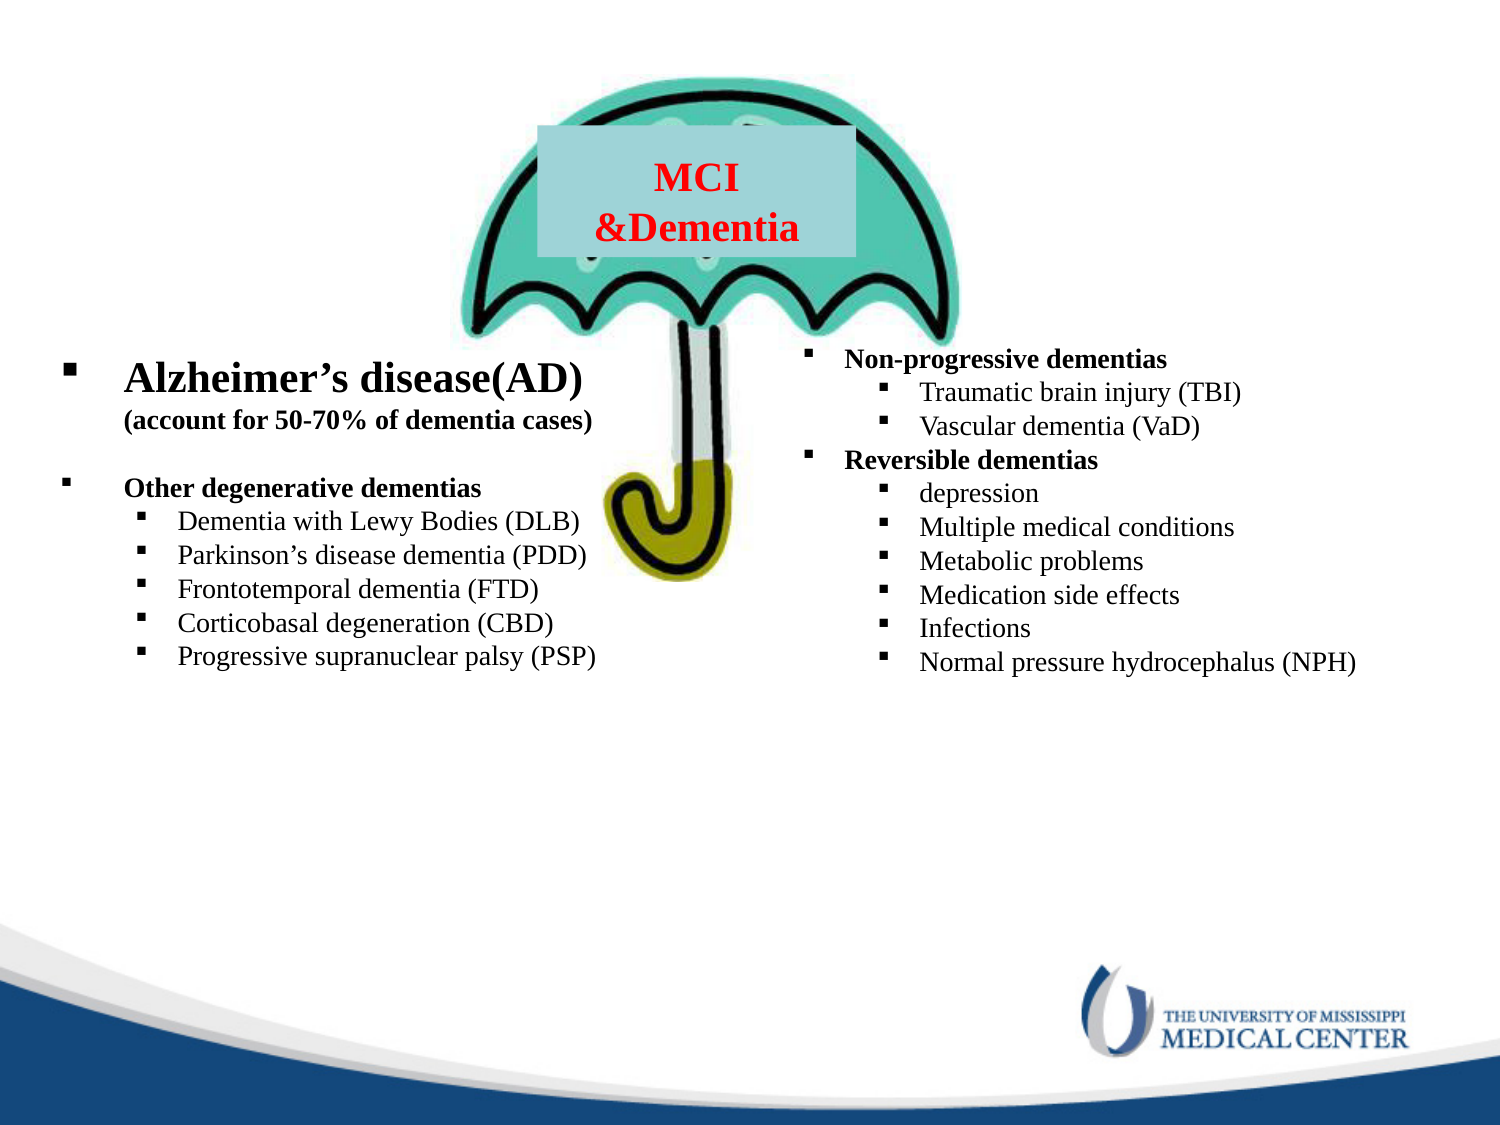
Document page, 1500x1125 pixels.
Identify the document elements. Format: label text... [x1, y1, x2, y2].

text_box Non-progressive dementias Traumatic brain injury (TBI) Vascular dementia (VaD) Reversible dementias depression Multiple medical conditions Metabolic problems Medication side effects Infections Normal pressure hydrocephalus (NPH) [787, 332, 1396, 719]
text_box Alzheimer’s disease(AD) (account for 50-70% of dementia cases) Other degenerative dementias Dementia with Lewy Bodies (DLB) Parkinson’s disease dementia (PDD) Frontotemporal dementia (FTD) Corticobasal degeneration (CBD) Progressive supranuclear palsy (PSP) [45, 311, 619, 713]
picture [0, 0, 1500, 1125]
